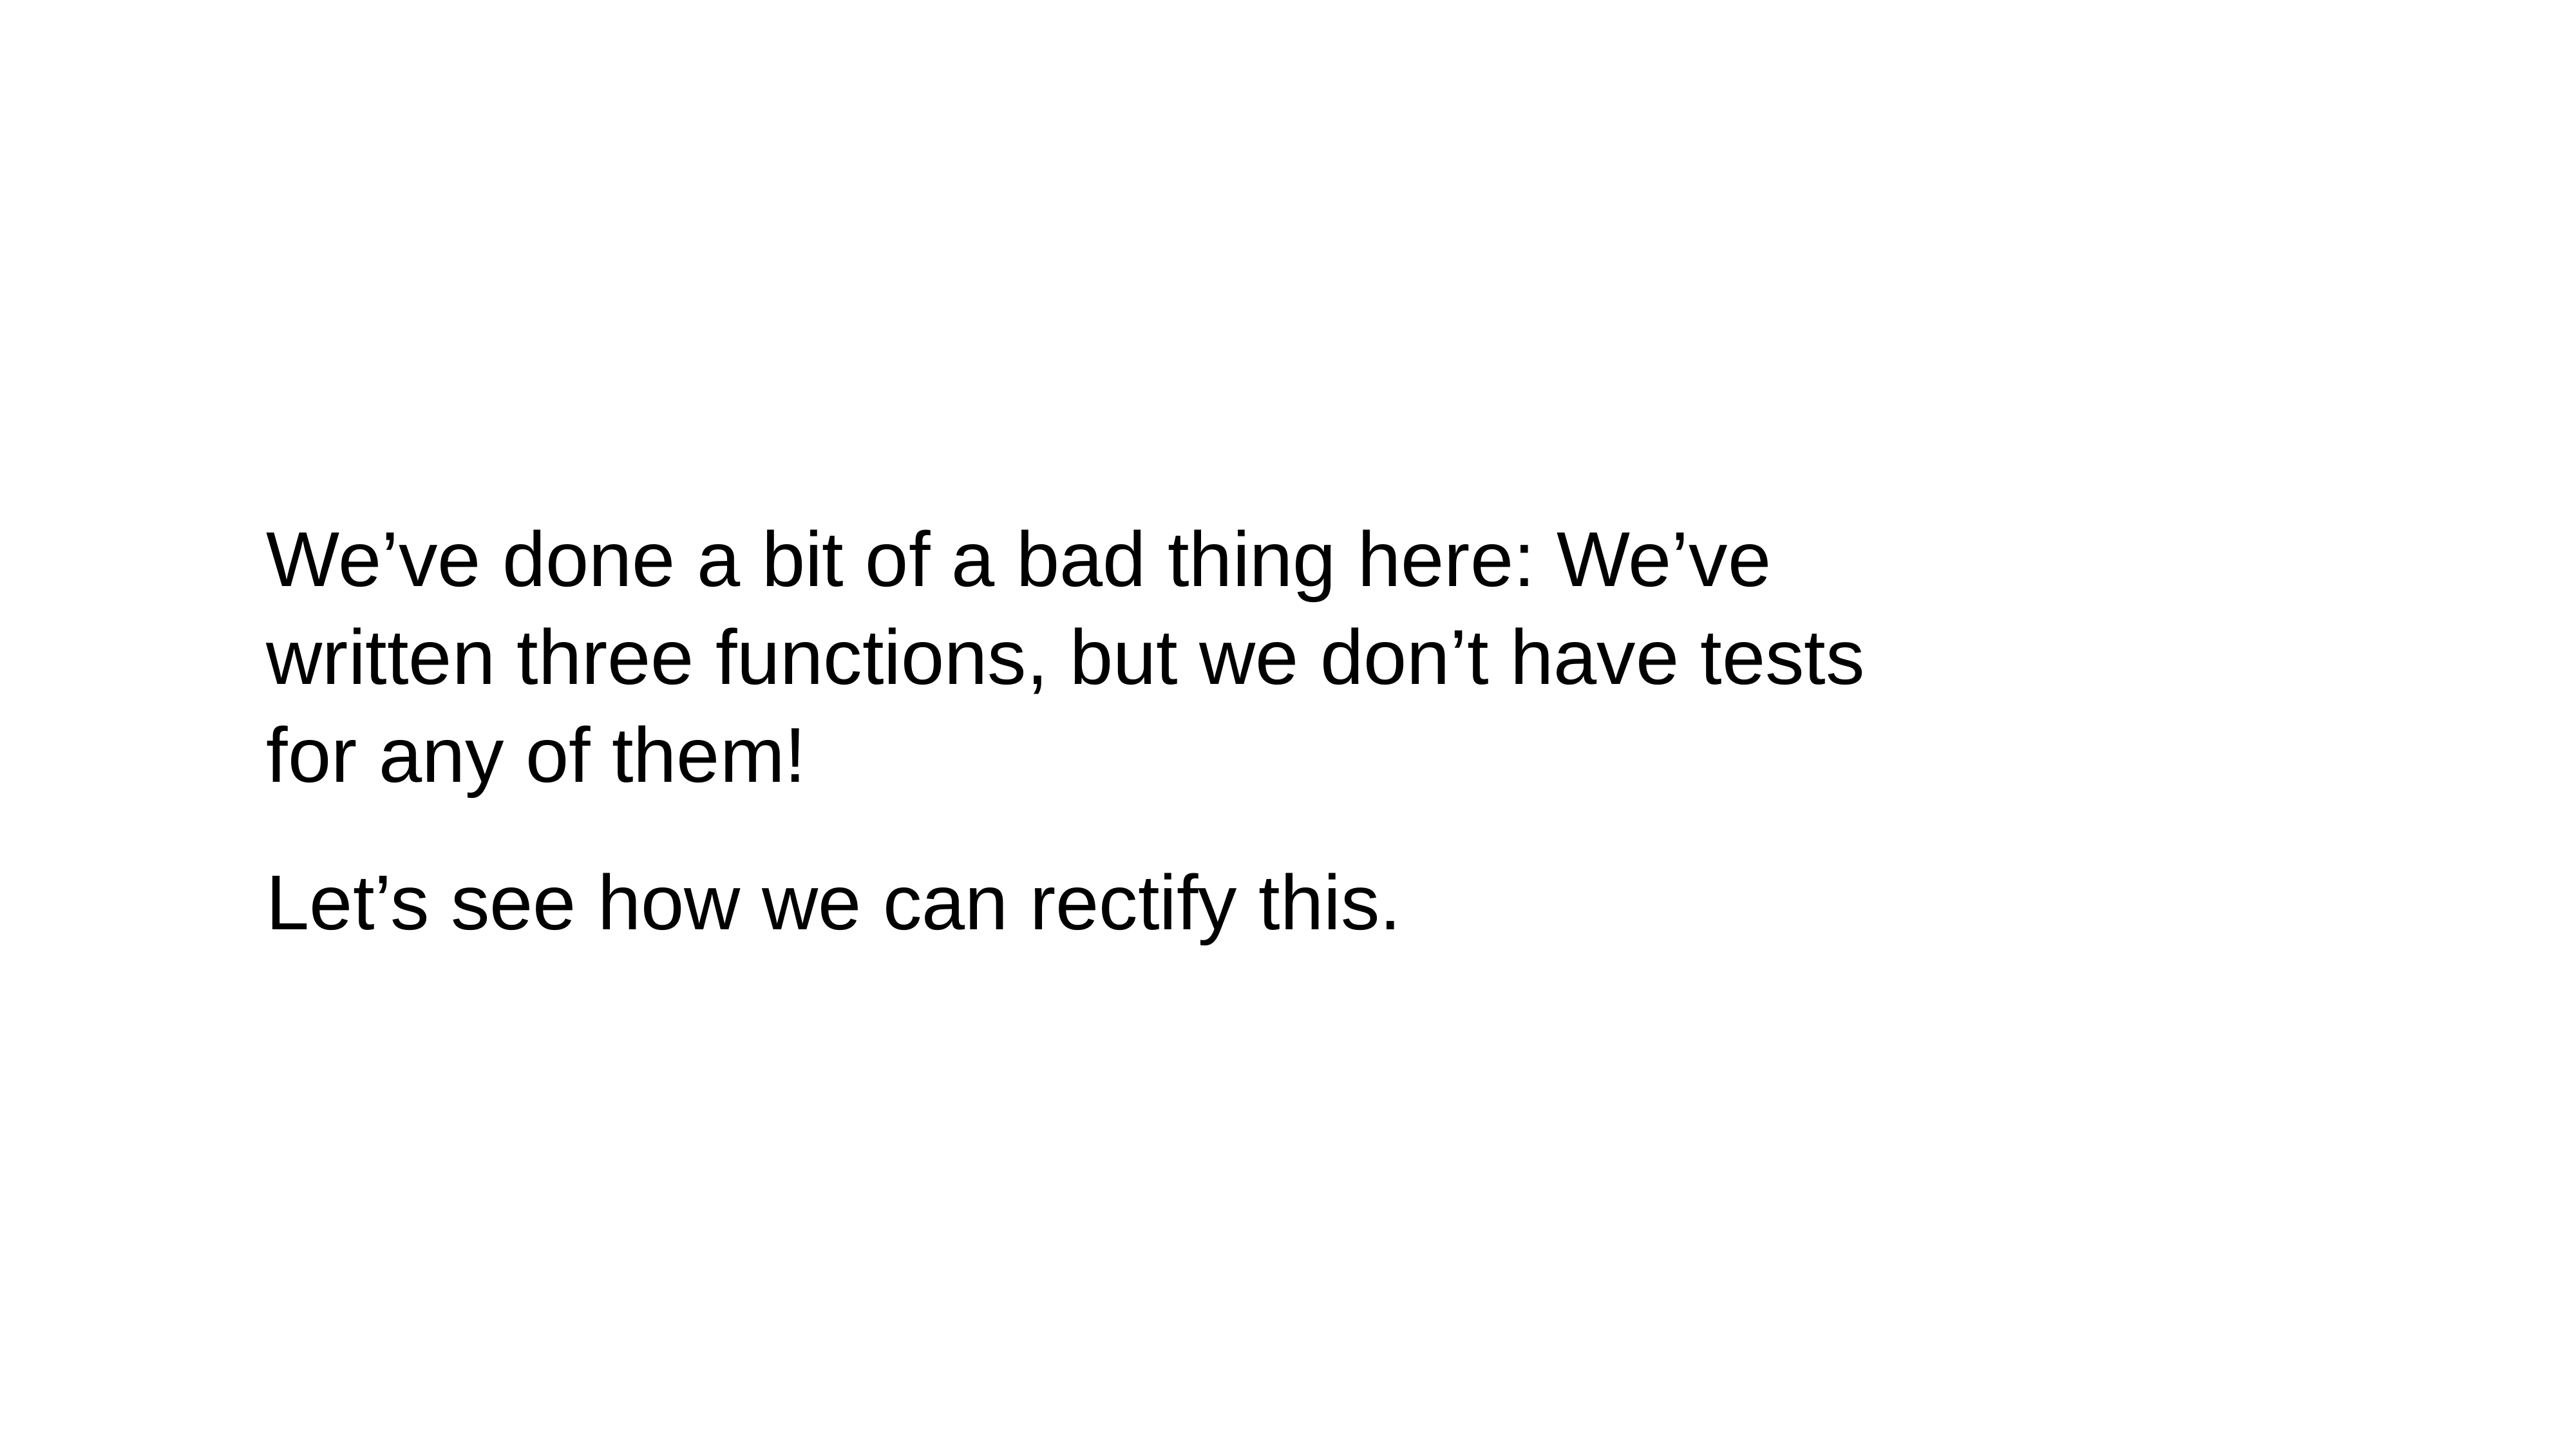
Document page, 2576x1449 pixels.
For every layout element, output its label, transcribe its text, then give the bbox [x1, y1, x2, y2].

list We’ve done a bit of a bad thing here: We’ve written three functions, but we don’t have tests for any of them! Let’s see how we can rectify this. [258, 26, 1909, 1423]
